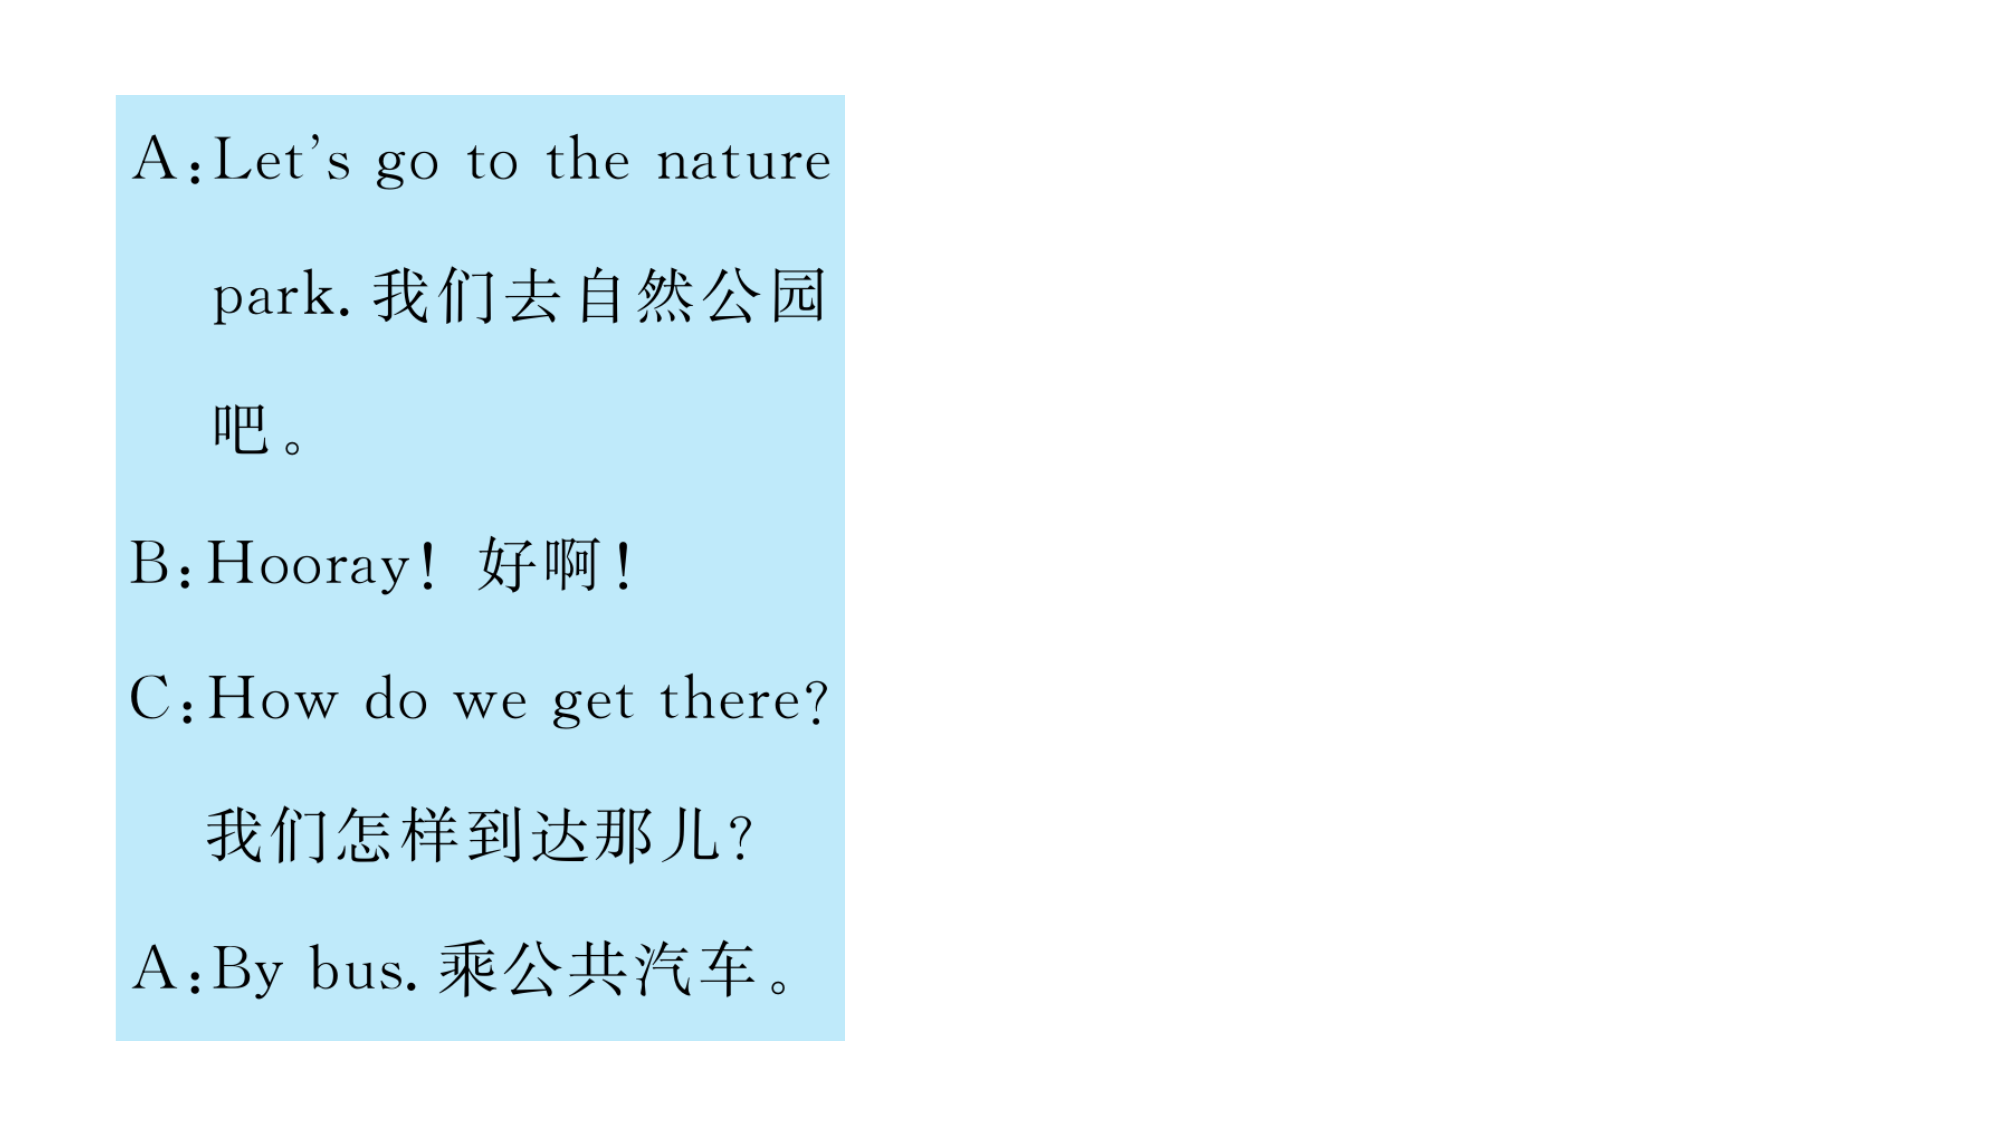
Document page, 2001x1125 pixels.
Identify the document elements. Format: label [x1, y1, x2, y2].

picture [110, 95, 845, 1041]
